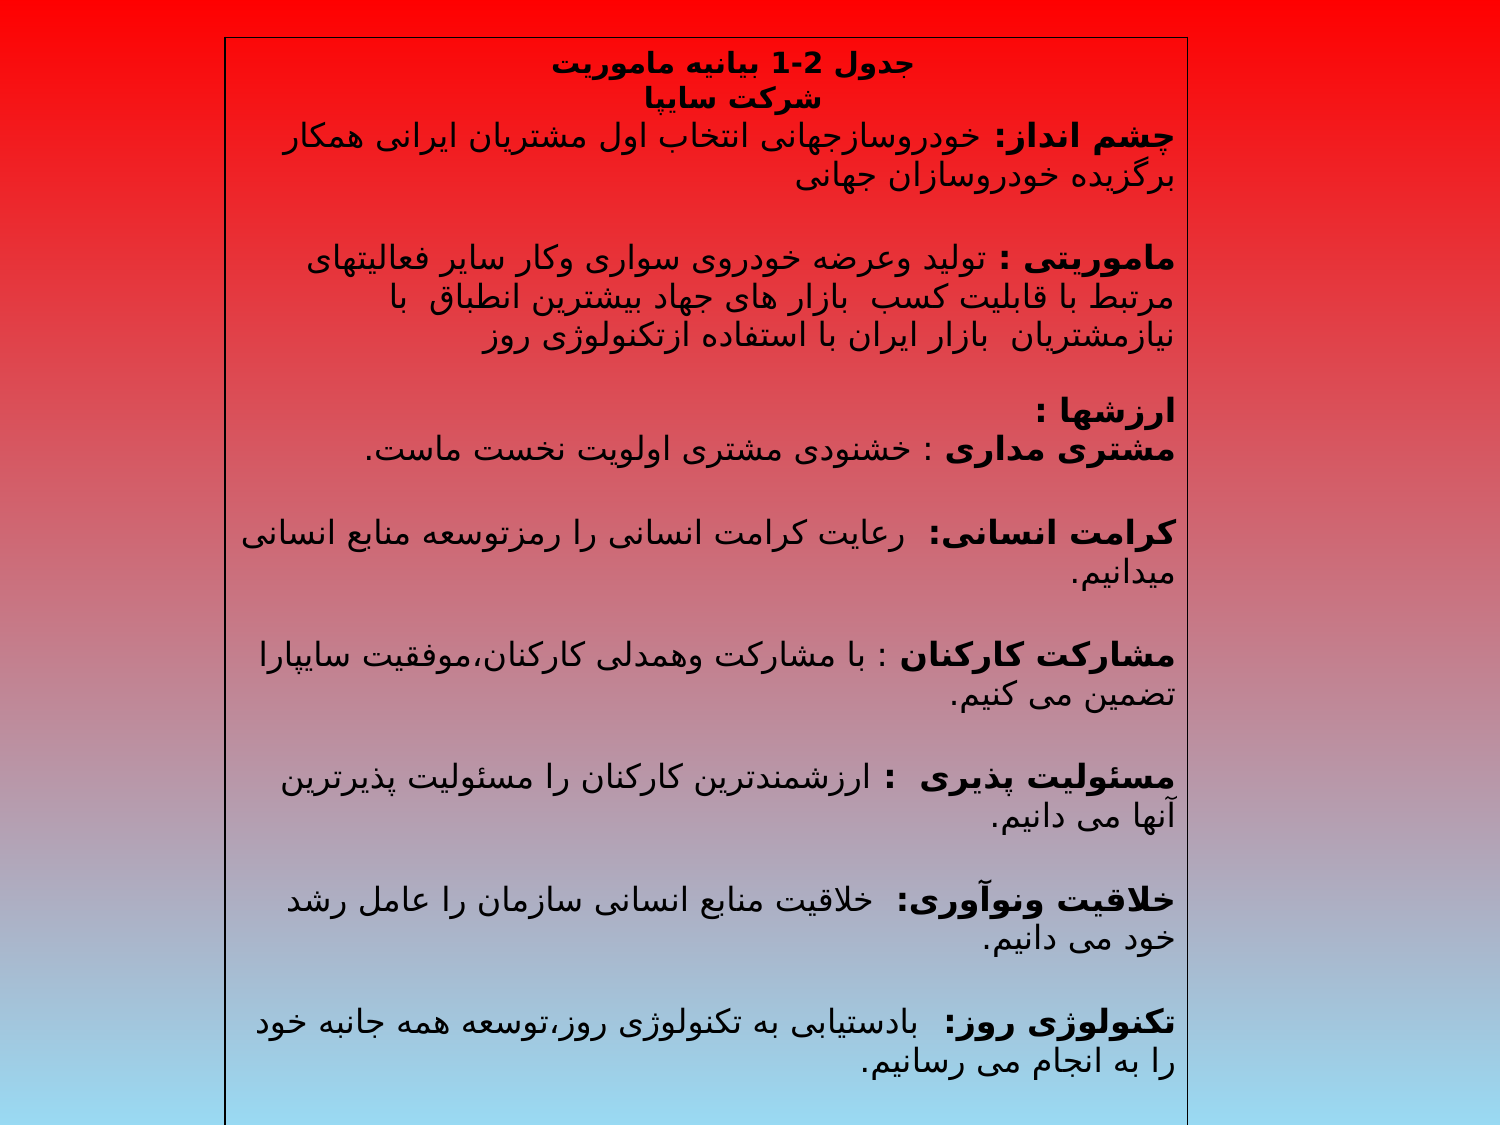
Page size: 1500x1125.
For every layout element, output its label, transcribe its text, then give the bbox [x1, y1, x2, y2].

text_box جدول 2-1 بیانیه ماموریت شرکت سایپا [499, 37, 967, 123]
table_header چشم انداز: خودروسازجهانی انتخاب اول مشتریان ایرانی همکار برگزیده خودروسازان جهانی ماموریتی : تولید وعرضه خودروی سواری وکار سایر فعالیتهای مرتبط با قابلیت کسب بازار های جهاد بیشترین انطباق با نیازمشتریان بازار ایران با استفاده ازتکنولوژی روز ارزشها : مشتری مداری : خشنودی مشتری اولویت نخست ماست. کرامت انسانی: رعایت کرامت انسانی را رمزتوسعه منابع انسانی میدانیم. مشارکت کارکنان : با مشارکت وهمدلی کارکنان،موفقیت سایپارا تضمین می کنیم. مسئولیت پذیری : ارزشمندترین کارکنان را مسئولیت پذیرترین آنها می دانیم. خلاقیت ونوآوری: خلاقیت منابع انسانی سازمان را عامل رشد خود می دانیم. تکنولوژی روز: بادستیابی به تکنولوژی روز،توسعه همه جانبه خود را به انجام می رسانیم. رضایت مندی ذینفعان: ما با تاکید بر ایجاد ارزش افزوده رضایت ذینفعان را کسب میکنیم. جامعه ومحیط زیست : ما به ارزش های جامعه احترام می گذاریم ومحیط زیست را حفظ می کنیم. [226, 38, 1187, 1125]
